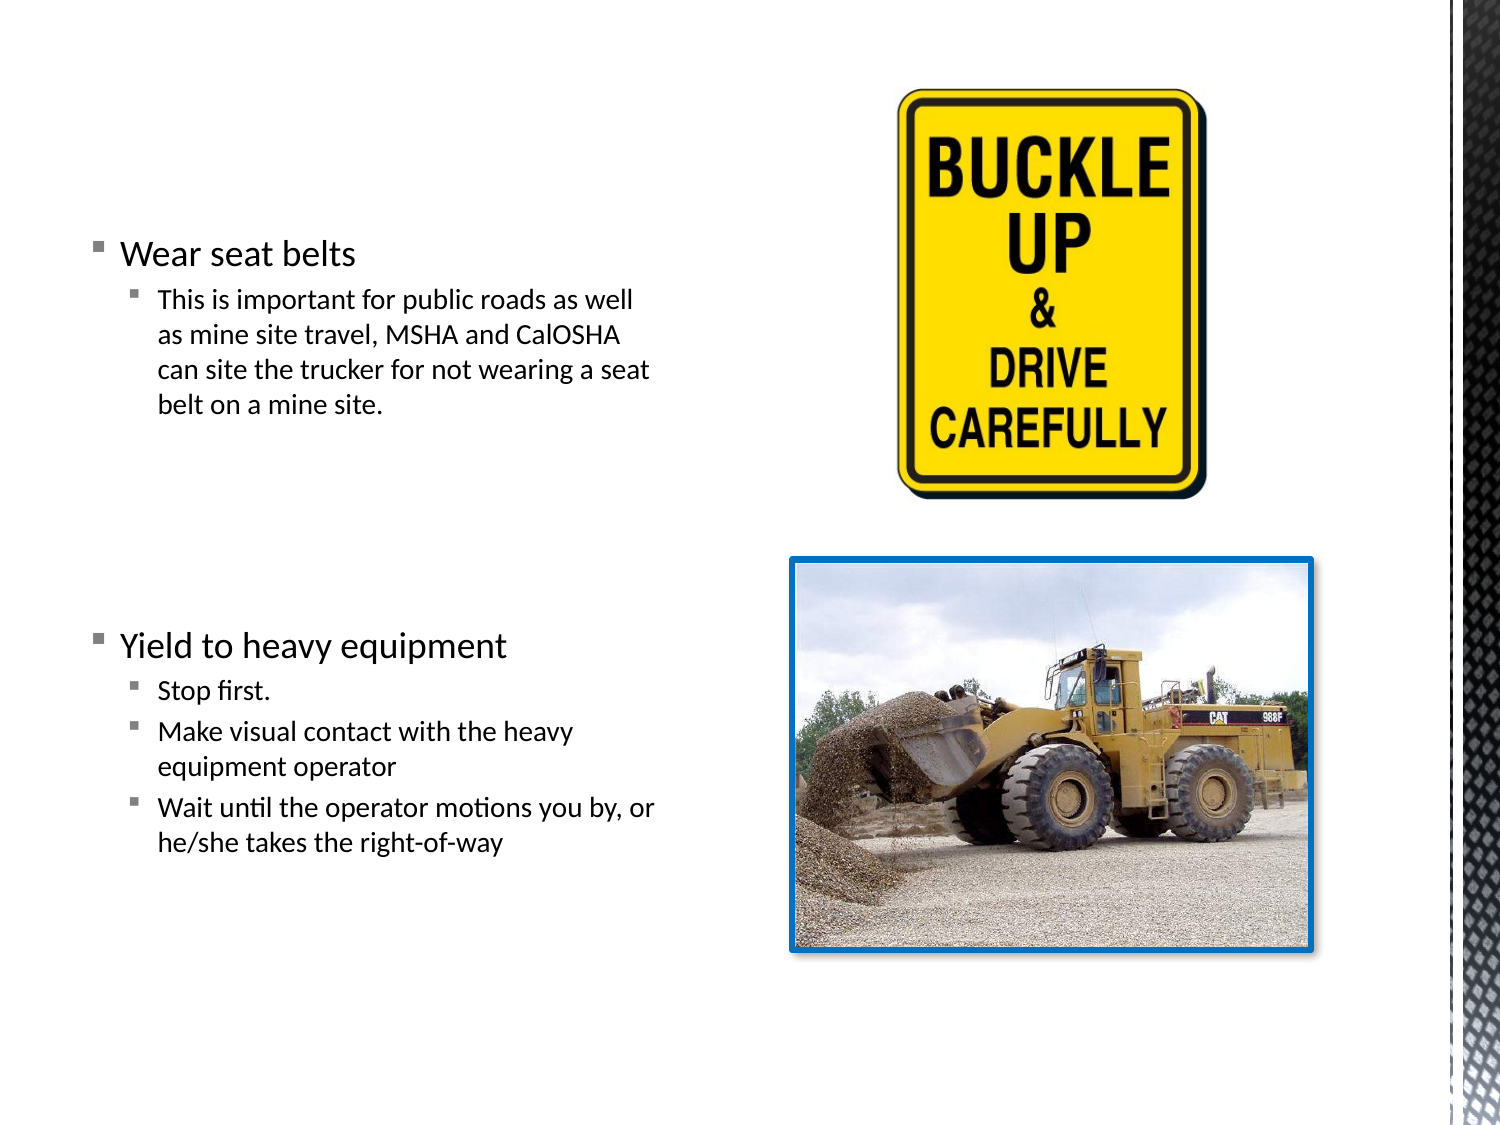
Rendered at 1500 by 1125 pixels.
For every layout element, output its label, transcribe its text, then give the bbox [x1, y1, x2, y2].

picture [845, 87, 1259, 501]
picture [794, 562, 1308, 948]
list Wear seat belts This is important for public roads as well as mine site travel, MSHA and CalOSHA can site the trucker for not wearing a seat belt on a mine site. Yield to heavy equipment Stop first. Make visual contact with the heavy equipment operator Wait until the operator motions you by, or he/she takes the right-of-way [75, 75, 675, 1013]
picture [1447, 0, 1500, 1125]
